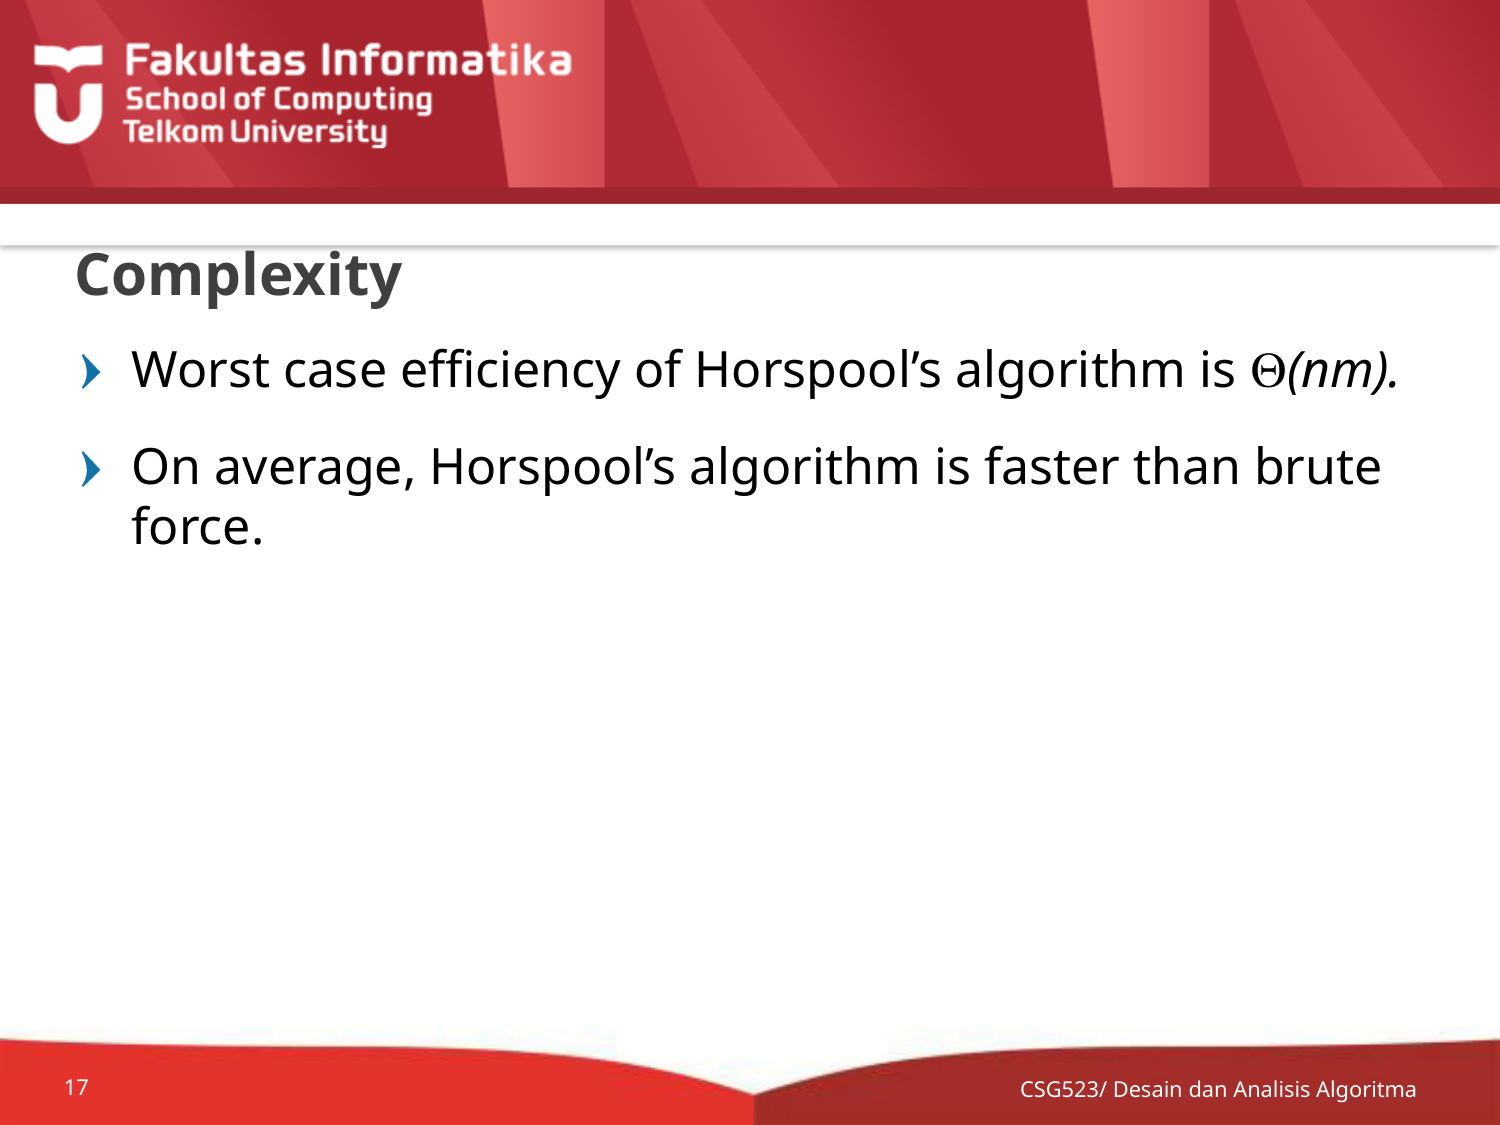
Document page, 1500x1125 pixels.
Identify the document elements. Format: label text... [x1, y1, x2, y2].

list Worst case efficiency of Horspool’s algorithm is (nm). On average, Horspool’s algorithm is faster than brute force. [60, 329, 1426, 990]
title Complexity [59, 219, 1426, 325]
picture [0, 0, 1500, 203]
slide_number 17 [63, 1058, 123, 1119]
picture [75, 440, 104, 489]
picture [0, 1024, 1500, 1125]
list CSG523/ Desain dan Analisis Algoritma [888, 1058, 1433, 1119]
picture [75, 343, 104, 391]
